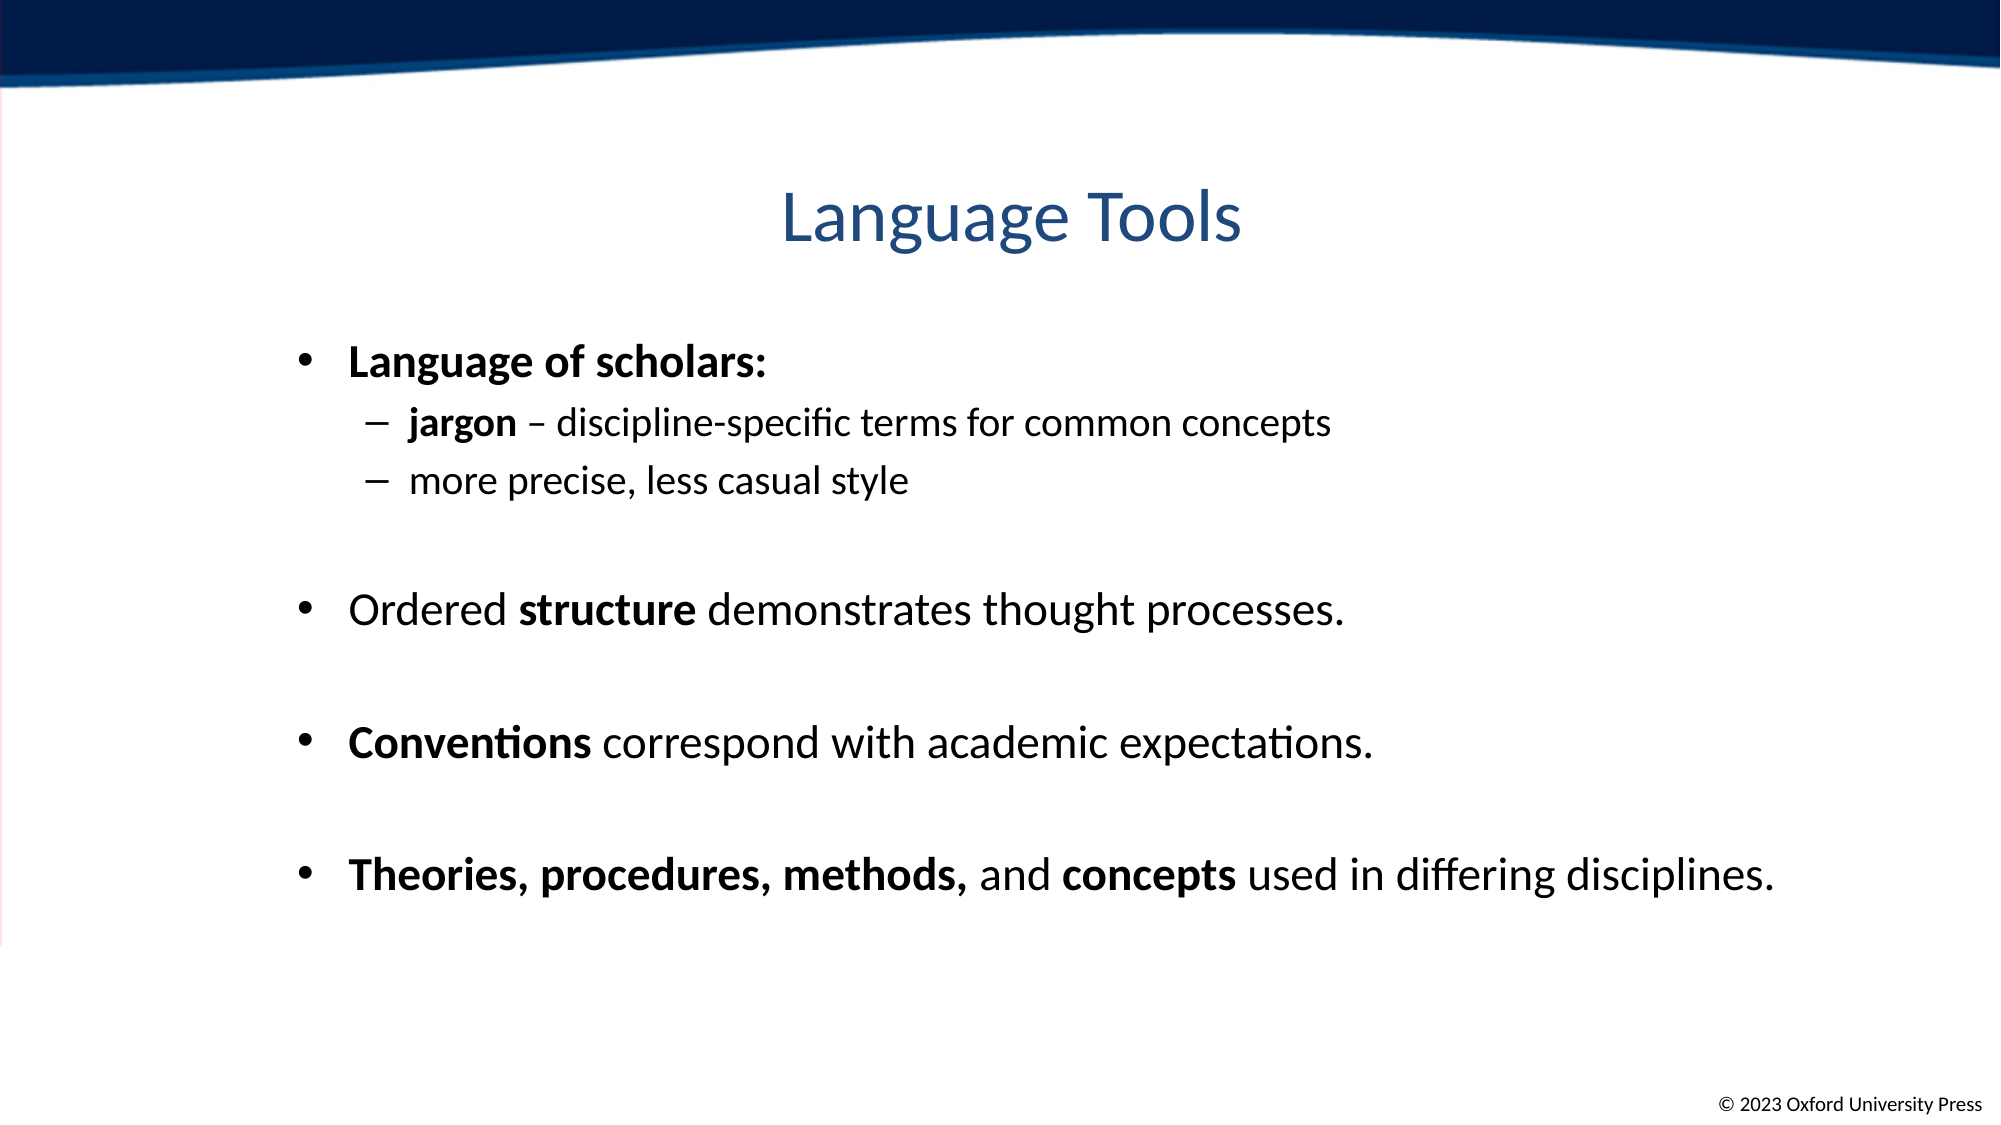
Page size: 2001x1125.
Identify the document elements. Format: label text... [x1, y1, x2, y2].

list Language of scholars: jargon – discipline-specific terms for common concepts more precise, less casual style Ordered structure demonstrates thought processes. Conventions correspond with academic expectations. Theories, procedures, methods, and concepts used in differing disciplines. [282, 322, 1823, 949]
picture [0, 0, 2000, 1125]
title Language Tools [112, 117, 1913, 305]
